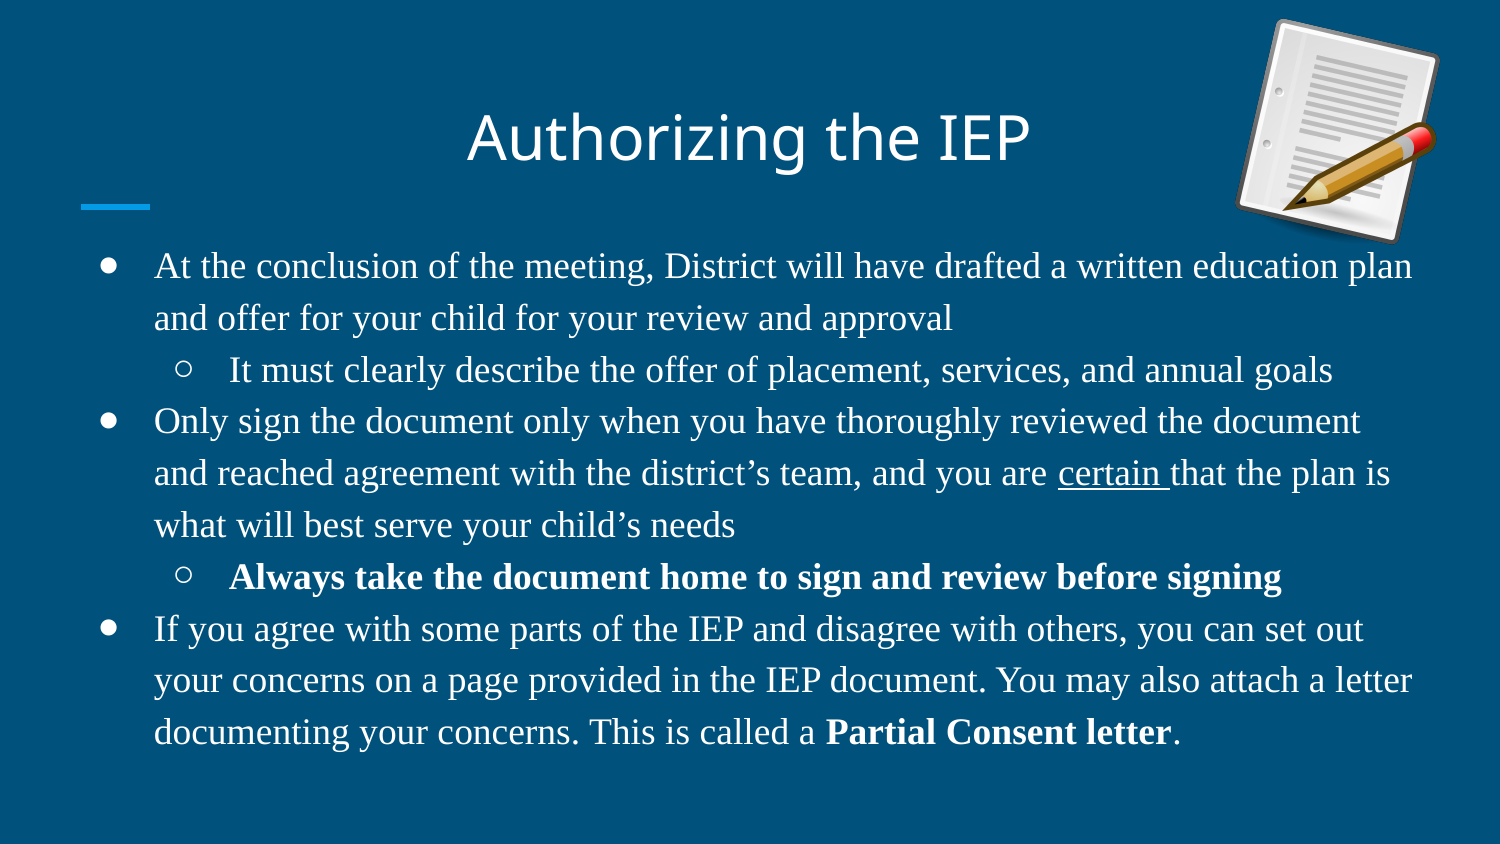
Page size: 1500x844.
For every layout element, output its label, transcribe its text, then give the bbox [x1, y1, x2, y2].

title Authorizing the IEP [63, 75, 1220, 188]
list At the conclusion of the meeting, District will have drafted a written education plan and offer for your child for your review and approval It must clearly describe the offer of placement, services, and annual goals Only sign the document only when you have thoroughly reviewed the document and reached agreement with the district’s team, and you are certain that the plan is what will best serve your child’s needs Always take the document home to sign and review before signing If you agree with some parts of the IEP and disagree with others, you can set out your concerns on a page provided in the IEP document. You may also attach a letter documenting your concerns. This is called a Partial Consent letter. [63, 219, 1437, 822]
picture [1236, 19, 1439, 244]
